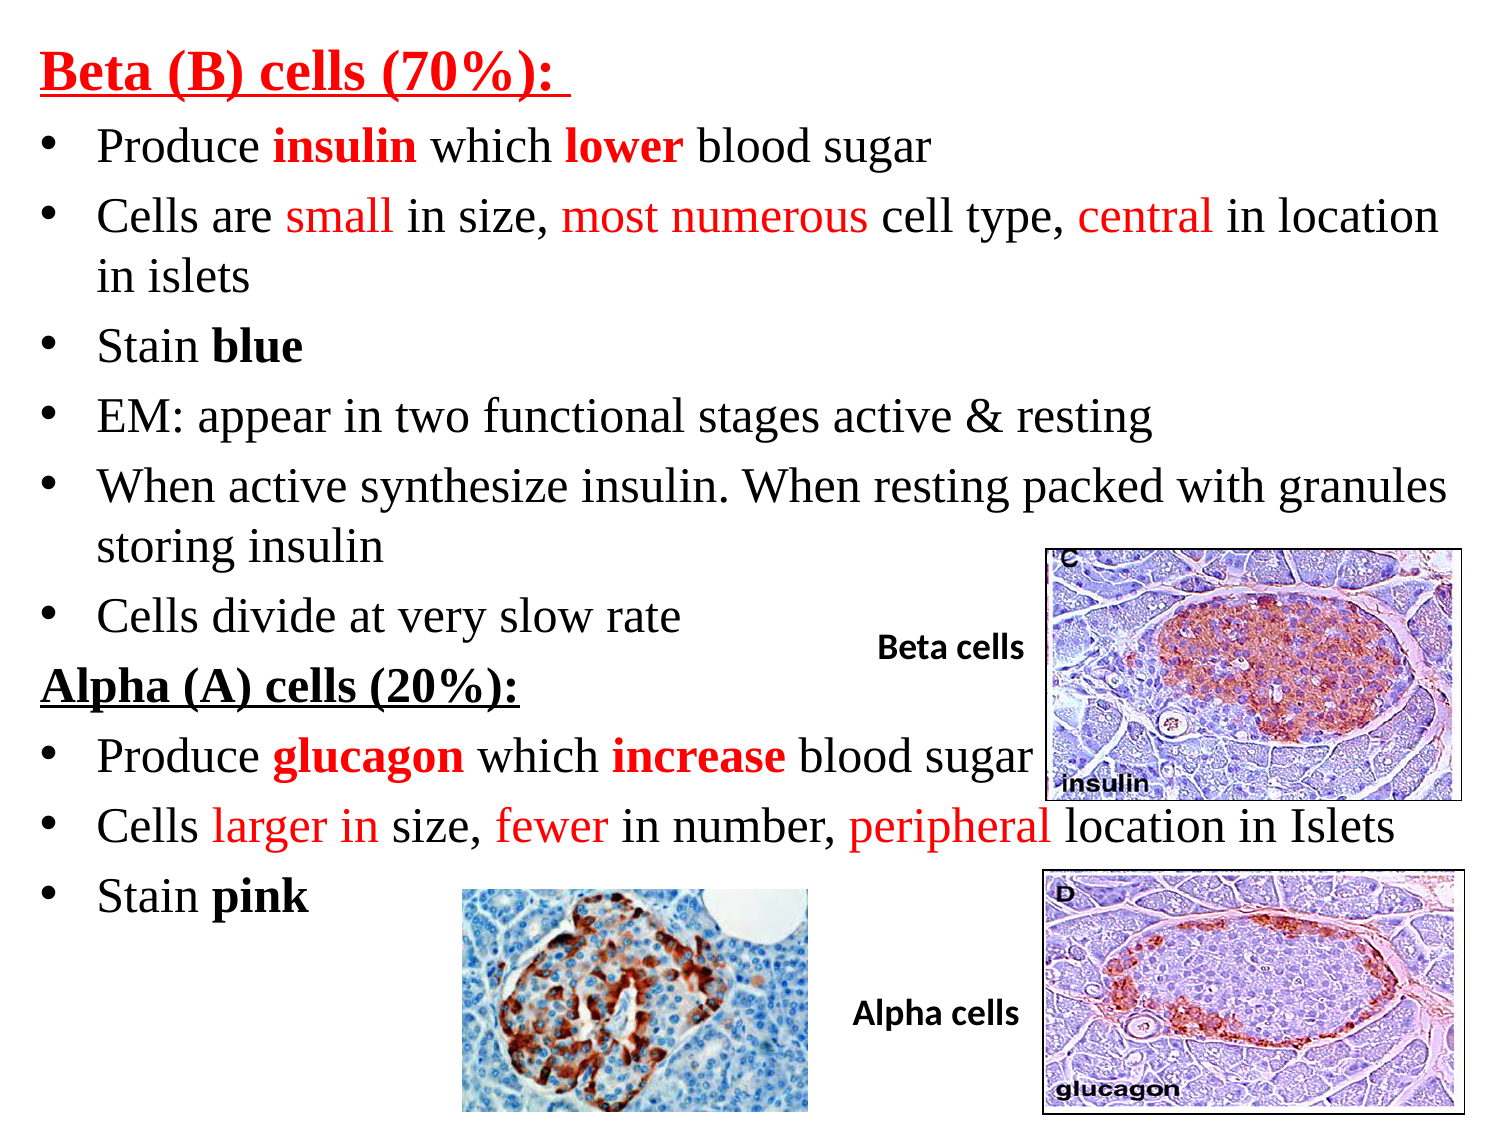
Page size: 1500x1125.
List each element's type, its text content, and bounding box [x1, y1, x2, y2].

text_box Alpha cells [837, 980, 1035, 1041]
list Beta (B) cells (70%): Produce insulin which lower blood sugar Cells are small in size, most numerous cell type, central in location in islets Stain blue EM: appear in two functional stages active & resting When active synthesize insulin. When resting packed with granules storing insulin Cells divide at very slow rate Alpha (A) cells (20%): Produce glucagon which increase blood sugar Cells larger in size, fewer in number, peripheral location in Islets Stain pink [24, 24, 1475, 1113]
picture [1043, 870, 1465, 1114]
text_box Beta cells [862, 614, 1040, 674]
picture [462, 889, 809, 1112]
picture [1046, 549, 1461, 801]
